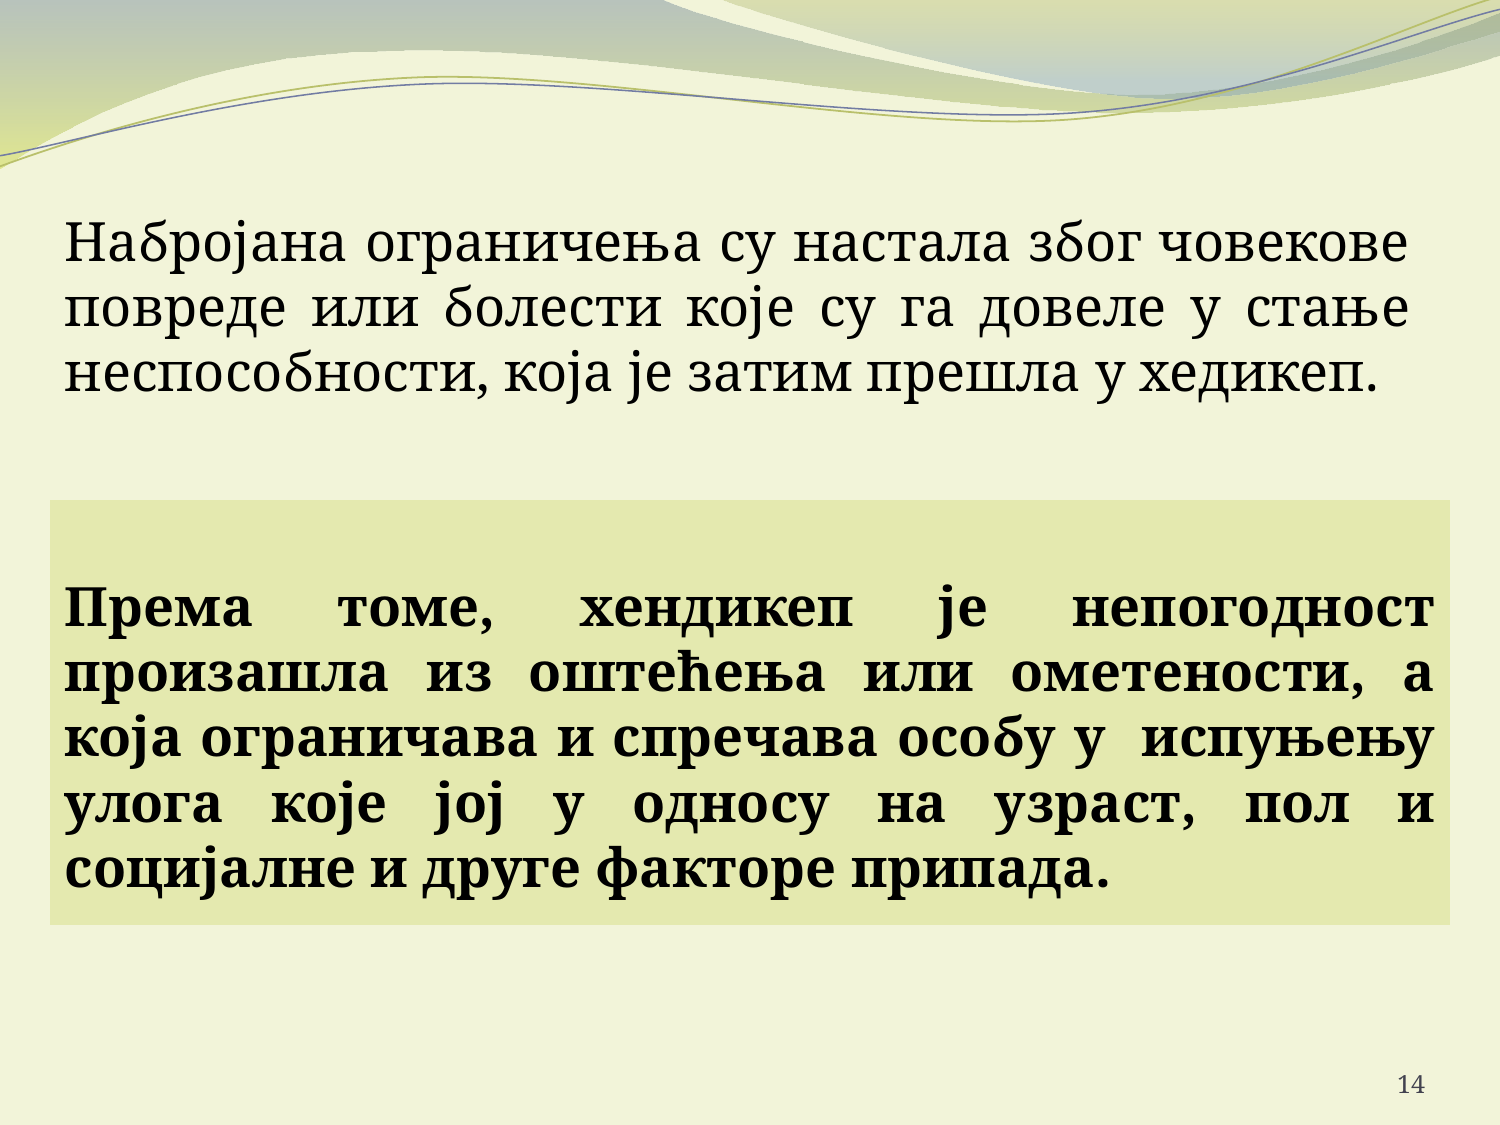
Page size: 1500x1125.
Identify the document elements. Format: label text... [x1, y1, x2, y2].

text_box Према томе, хендикеп је непогодност произашла из оштећења или ометености, а која ограничава и спречава особу у испуњењу улога које јој у односу на узраст, пол и социјалне и друге факторе припада. [50, 500, 1450, 925]
slide_number 14 [1299, 1042, 1425, 1103]
list Набројана ограничења су настала због човекове повреде или болести које су га довеле у стање неспособности, која је затим прешла у хедикеп. [50, 200, 1425, 450]
